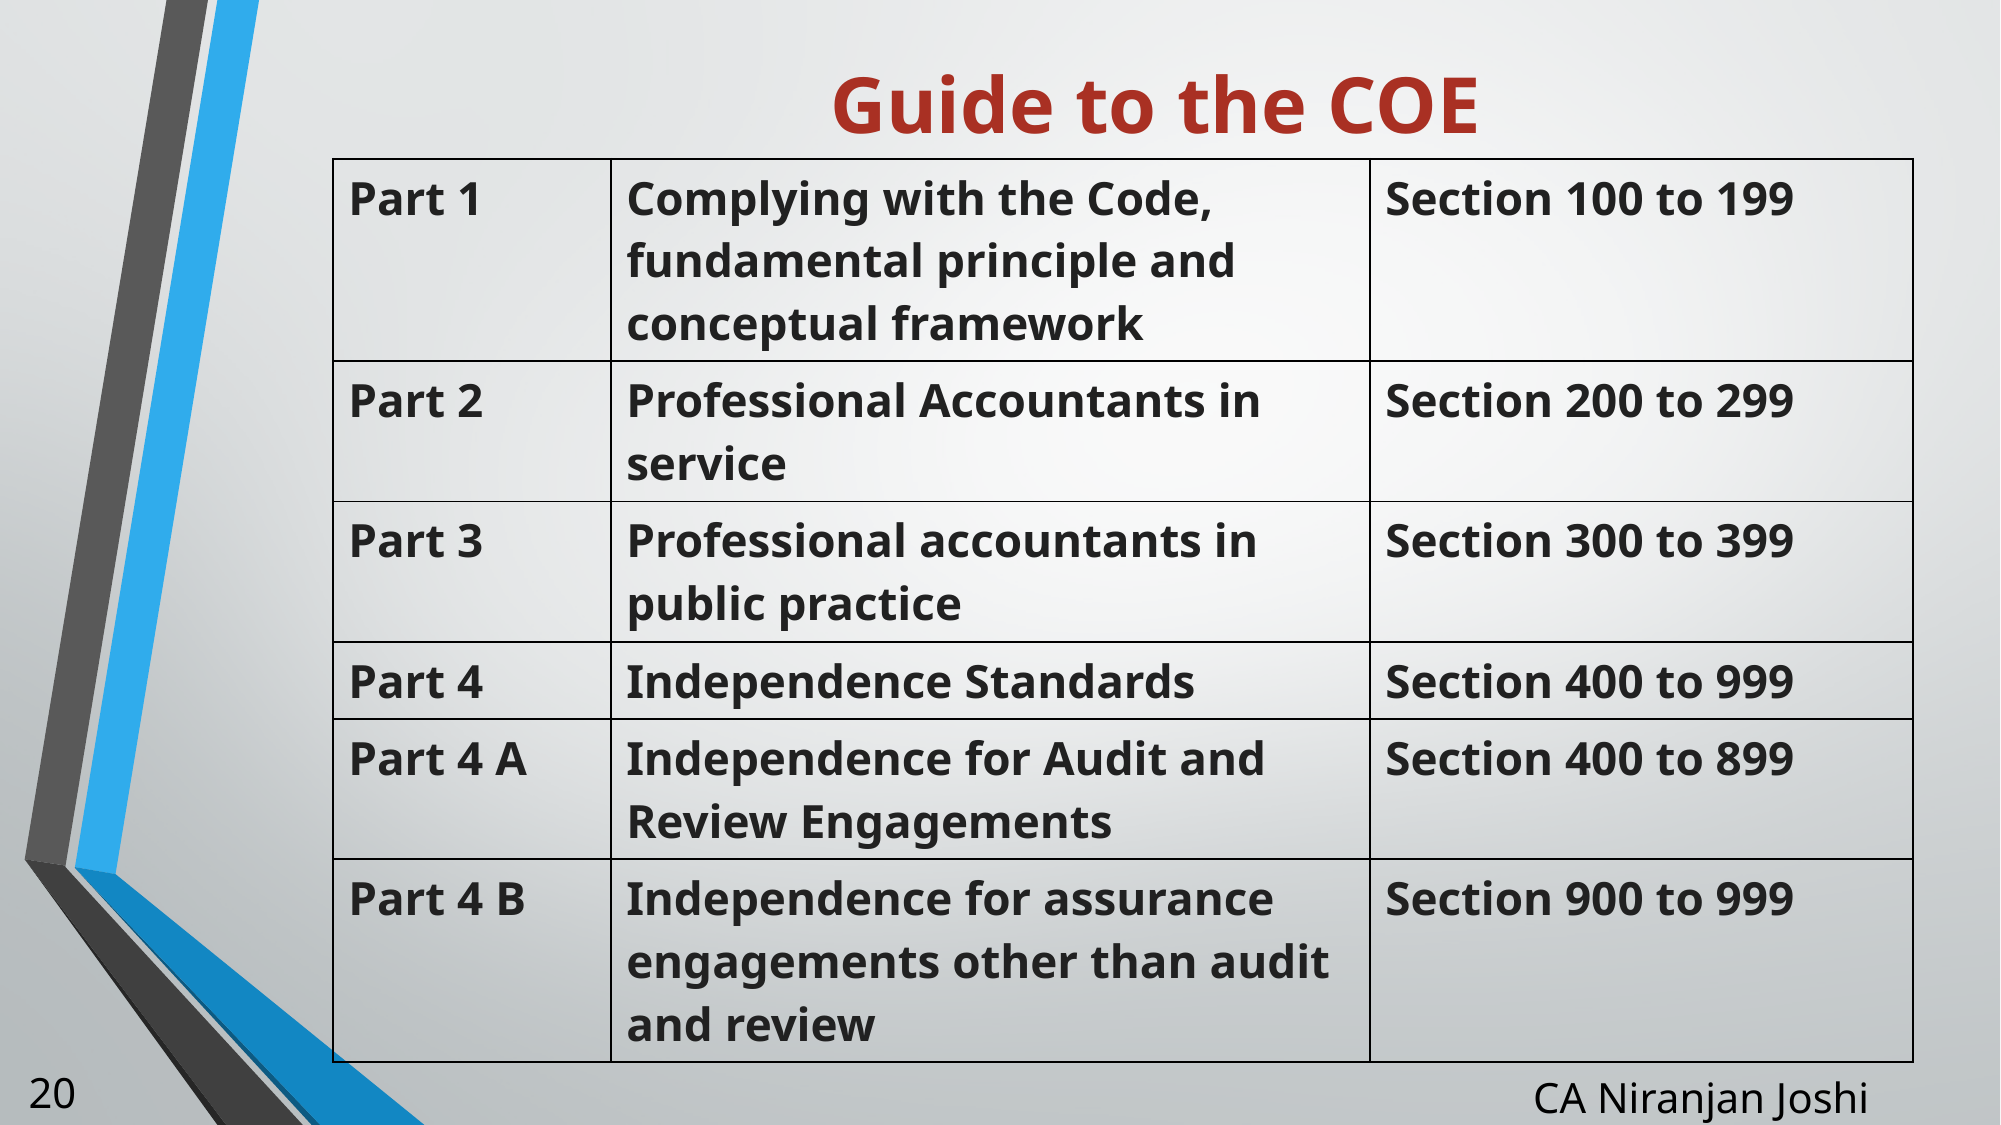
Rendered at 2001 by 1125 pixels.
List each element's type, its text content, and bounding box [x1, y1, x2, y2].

title Guide to the COE [424, 48, 1887, 157]
table_cell Part 4 B [334, 860, 610, 1061]
table_cell Part 2 [334, 362, 610, 501]
text_box CA Niranjan Joshi [1438, 1064, 1964, 1125]
table_cell Section 300 to 399 [1371, 502, 1912, 641]
table_cell Section 400 to 999 [1371, 643, 1912, 718]
table_cell Section 200 to 299 [1371, 362, 1912, 501]
table_header Complying with the Code, fundamental principle and conceptual framework [612, 160, 1369, 360]
slide_number 20 [1, 1065, 92, 1125]
table_header Section 100 to 199 [1371, 160, 1912, 360]
table_cell Part 3 [334, 502, 610, 641]
table_header Part 1 [334, 160, 610, 360]
table_cell Section 400 to 899 [1371, 720, 1912, 858]
table_cell Part 4 A [334, 720, 610, 858]
table_cell Professional Accountants in service [612, 362, 1369, 501]
table_cell Independence Standards [612, 643, 1369, 718]
table_cell Independence for assurance engagements other than audit and review [612, 860, 1369, 1061]
table_cell Independence for Audit and Review Engagements [612, 720, 1369, 858]
table_cell Professional accountants in public practice [612, 502, 1369, 641]
table_cell Section 900 to 999 [1371, 860, 1912, 1061]
table_cell Part 4 [334, 643, 610, 718]
